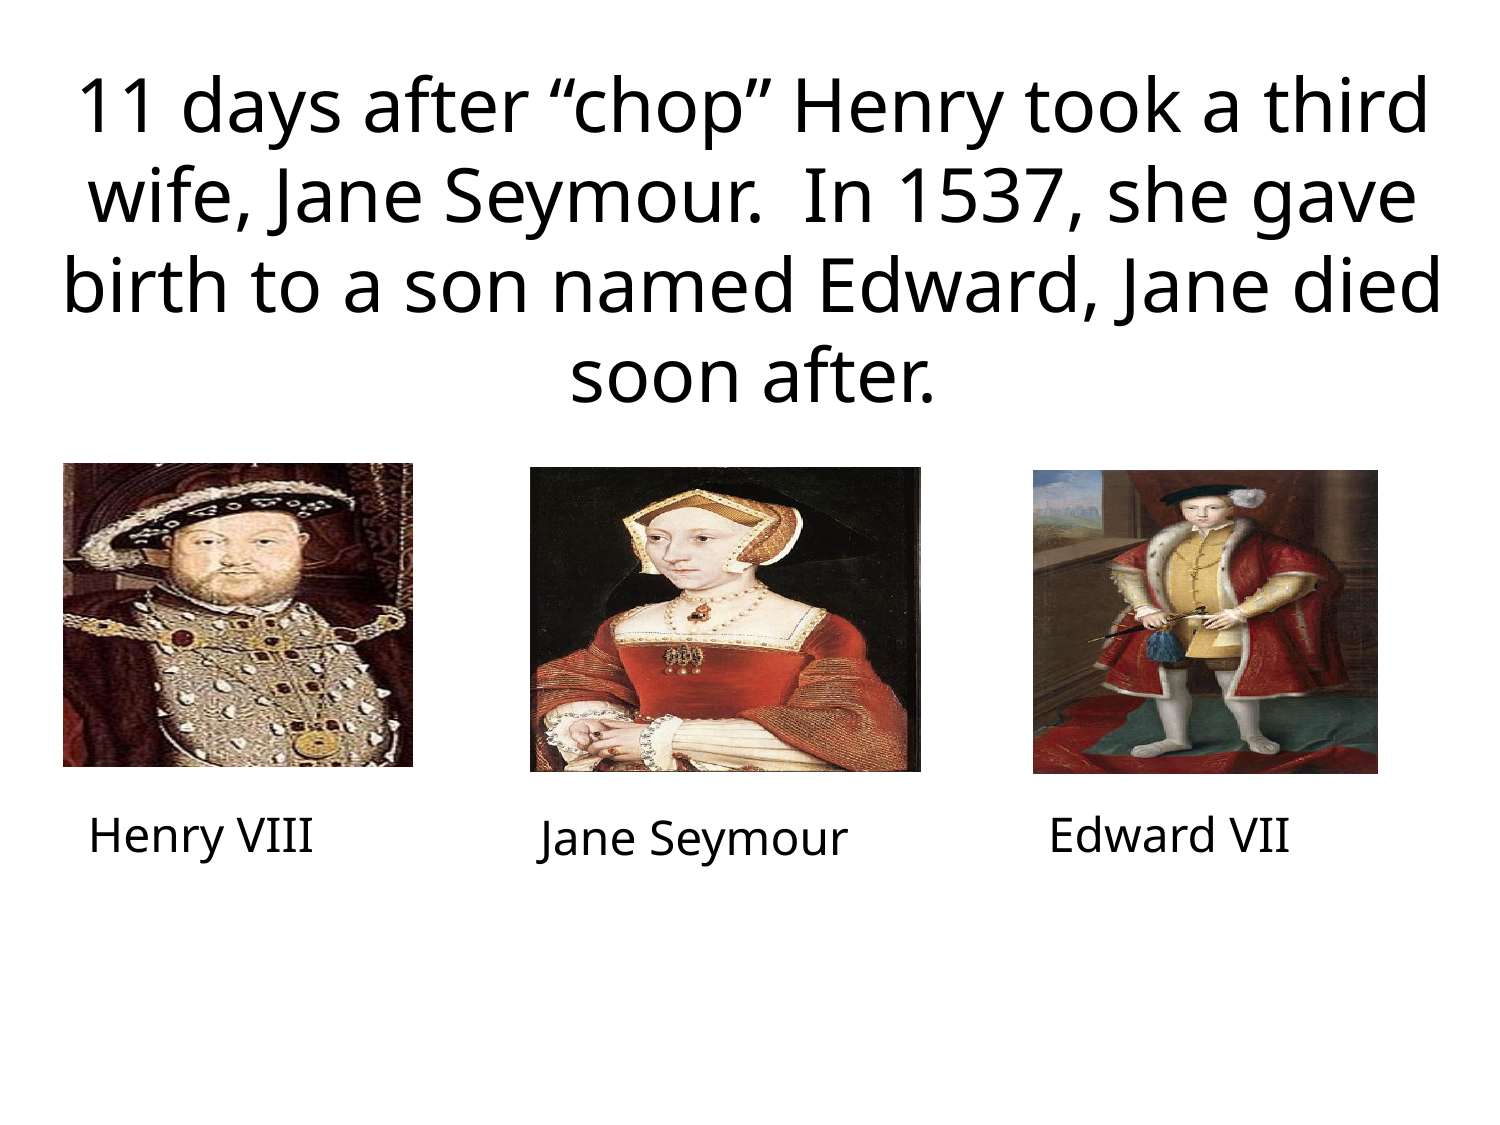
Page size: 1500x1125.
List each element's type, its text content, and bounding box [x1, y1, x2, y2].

text_box 11 days after “chop” Henry took a third wife, Jane Seymour. In 1537, she gave birth to a son named Edward, Jane died soon after. [45, 52, 1463, 423]
text_box Henry VIII [78, 800, 450, 868]
text_box Edward VII [1038, 800, 1436, 868]
picture [529, 467, 921, 772]
picture [63, 462, 413, 767]
text_box Jane Seymour [530, 803, 996, 871]
picture [1033, 470, 1378, 775]
